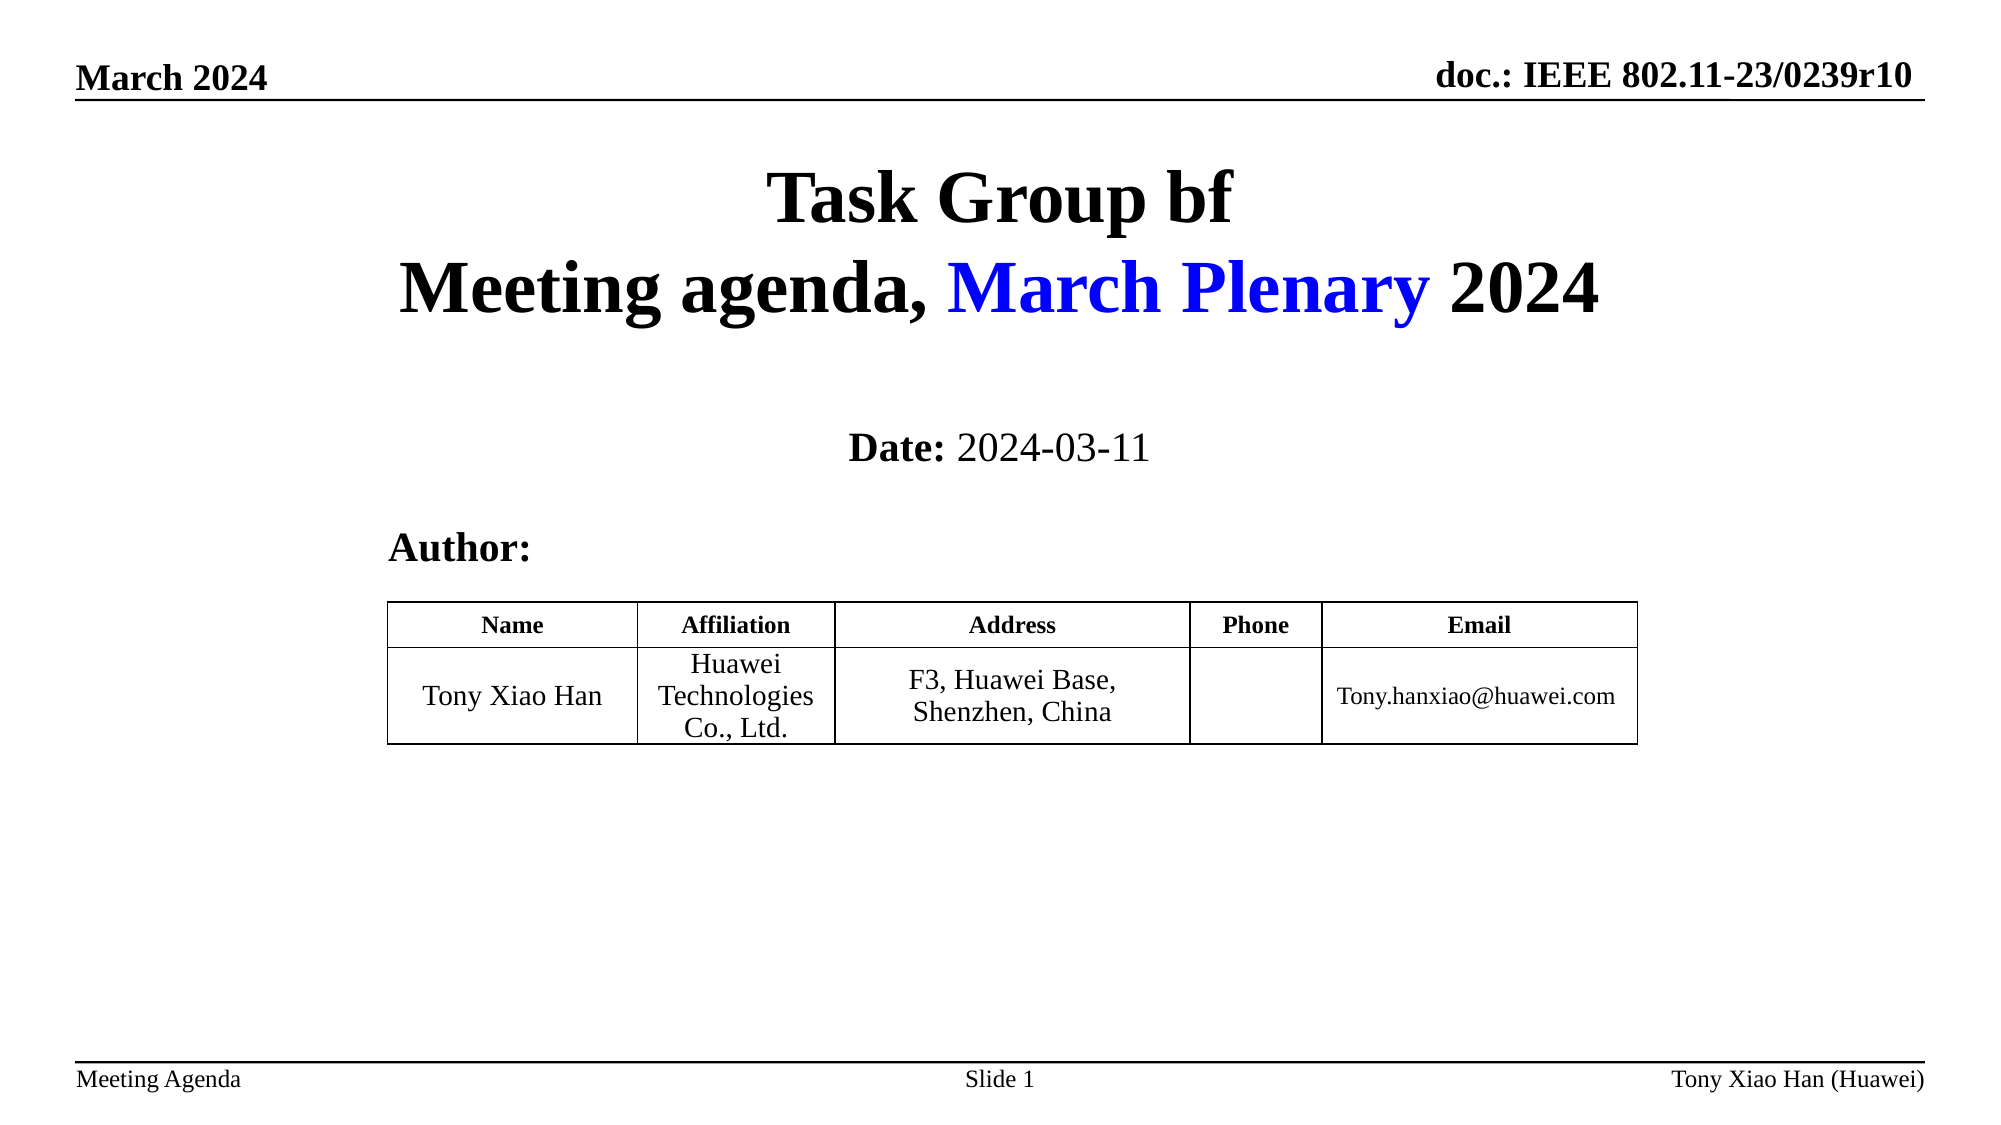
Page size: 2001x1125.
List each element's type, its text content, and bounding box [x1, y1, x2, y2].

text_box Author: [362, 512, 600, 575]
table_cell [1191, 648, 1321, 743]
table_header Email [1323, 603, 1637, 647]
table_header Address [836, 603, 1189, 647]
table_cell Huawei Technologies Co., Ltd. [638, 648, 834, 743]
title Task Group bf Meeting agenda, March Plenary 2024 [75, 149, 1925, 325]
table_header Phone [1191, 603, 1321, 647]
list Date: 2024-03-11 [362, 412, 1638, 475]
table_cell Tony.hanxiao@huawei.com [1323, 648, 1637, 743]
table_cell Tony Xiao Han [388, 648, 637, 743]
table_header Name [388, 603, 637, 647]
table_cell F3, Huawei Base, Shenzhen, China [836, 648, 1189, 743]
table_header Affiliation [638, 603, 834, 647]
